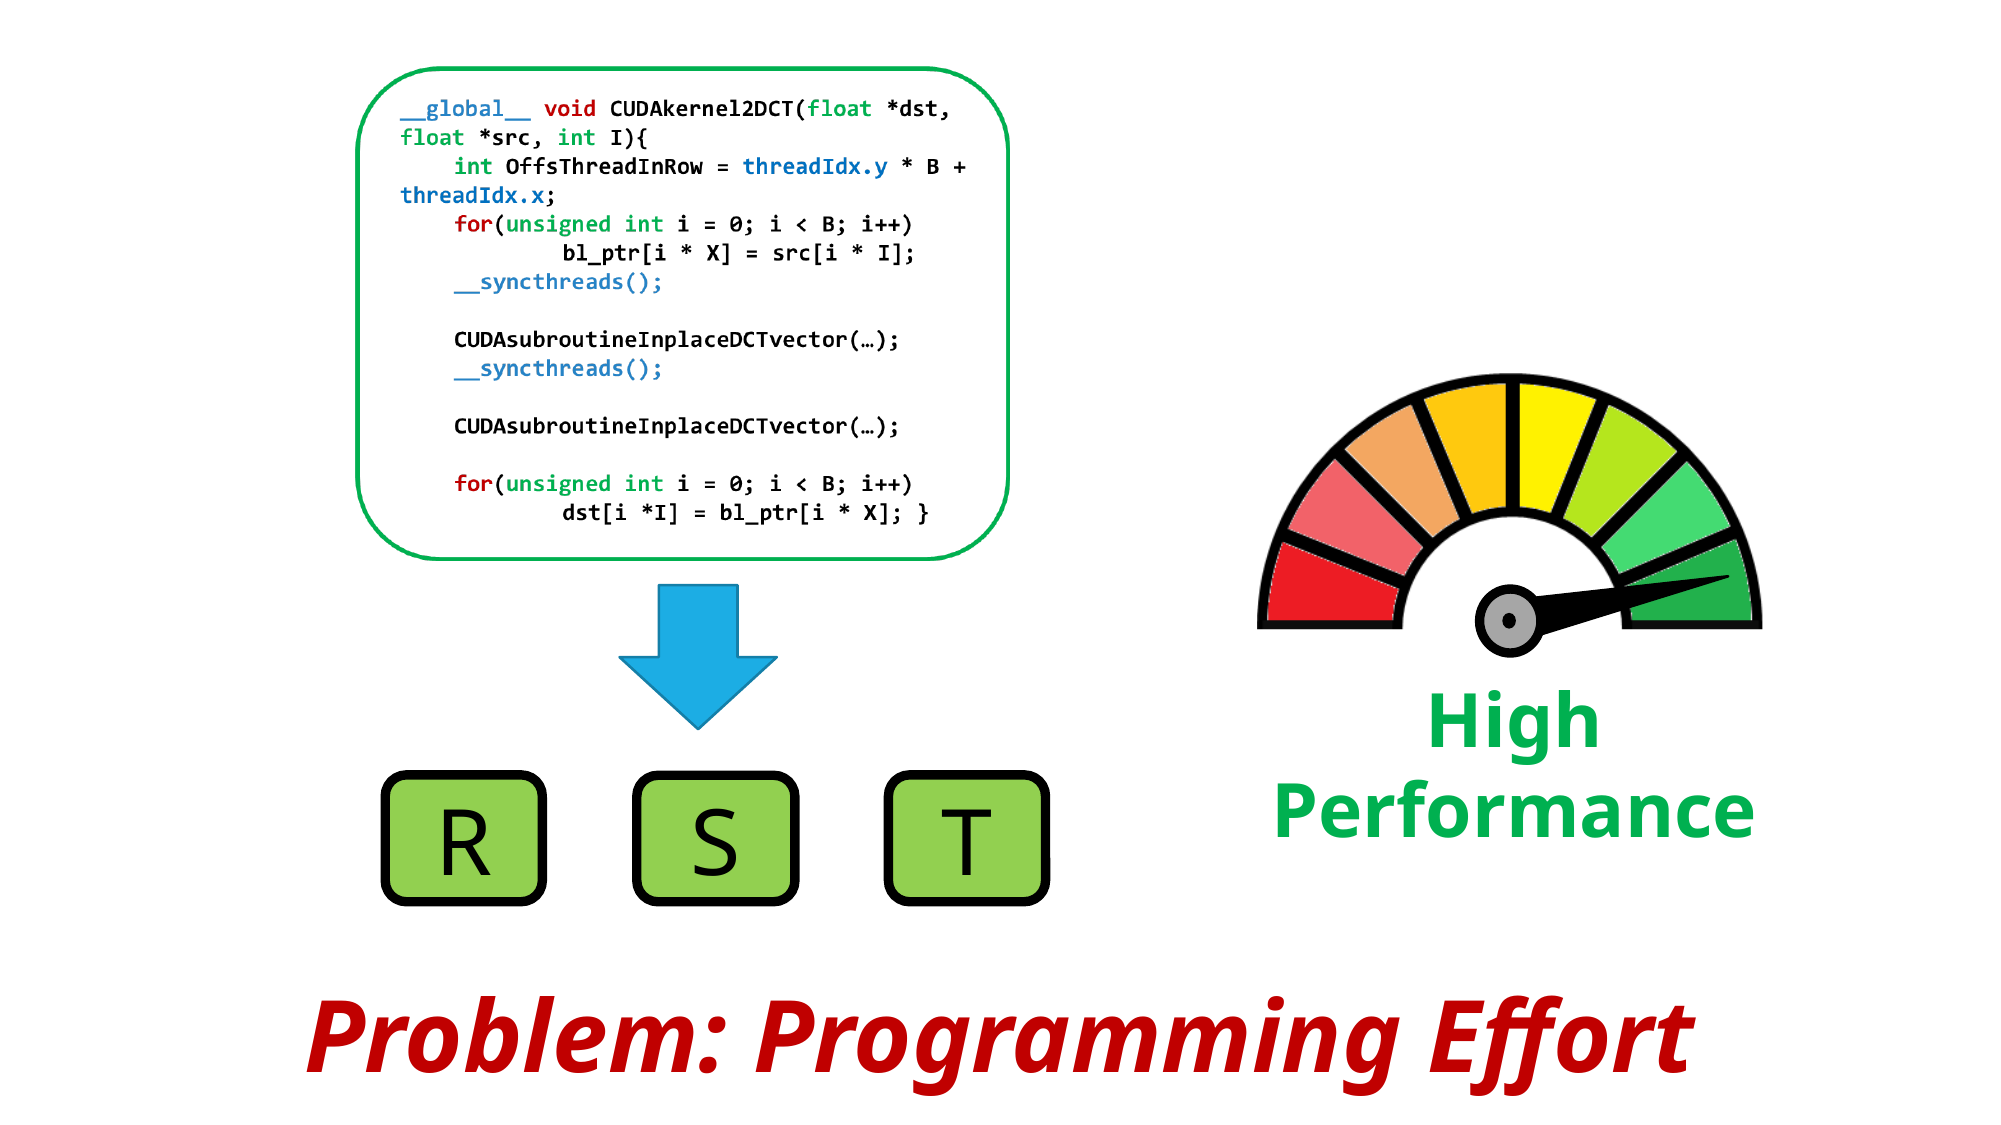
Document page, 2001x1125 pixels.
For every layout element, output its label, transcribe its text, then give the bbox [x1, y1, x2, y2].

text_box R [383, 773, 544, 904]
text_box S [635, 773, 797, 904]
picture [355, 65, 1041, 563]
text_box Problem: Programming Effort [0, 965, 2000, 1101]
text_box High Performance [1251, 670, 1778, 861]
picture [1257, 372, 1789, 669]
text_box T [887, 773, 1047, 904]
text_box [618, 583, 779, 731]
